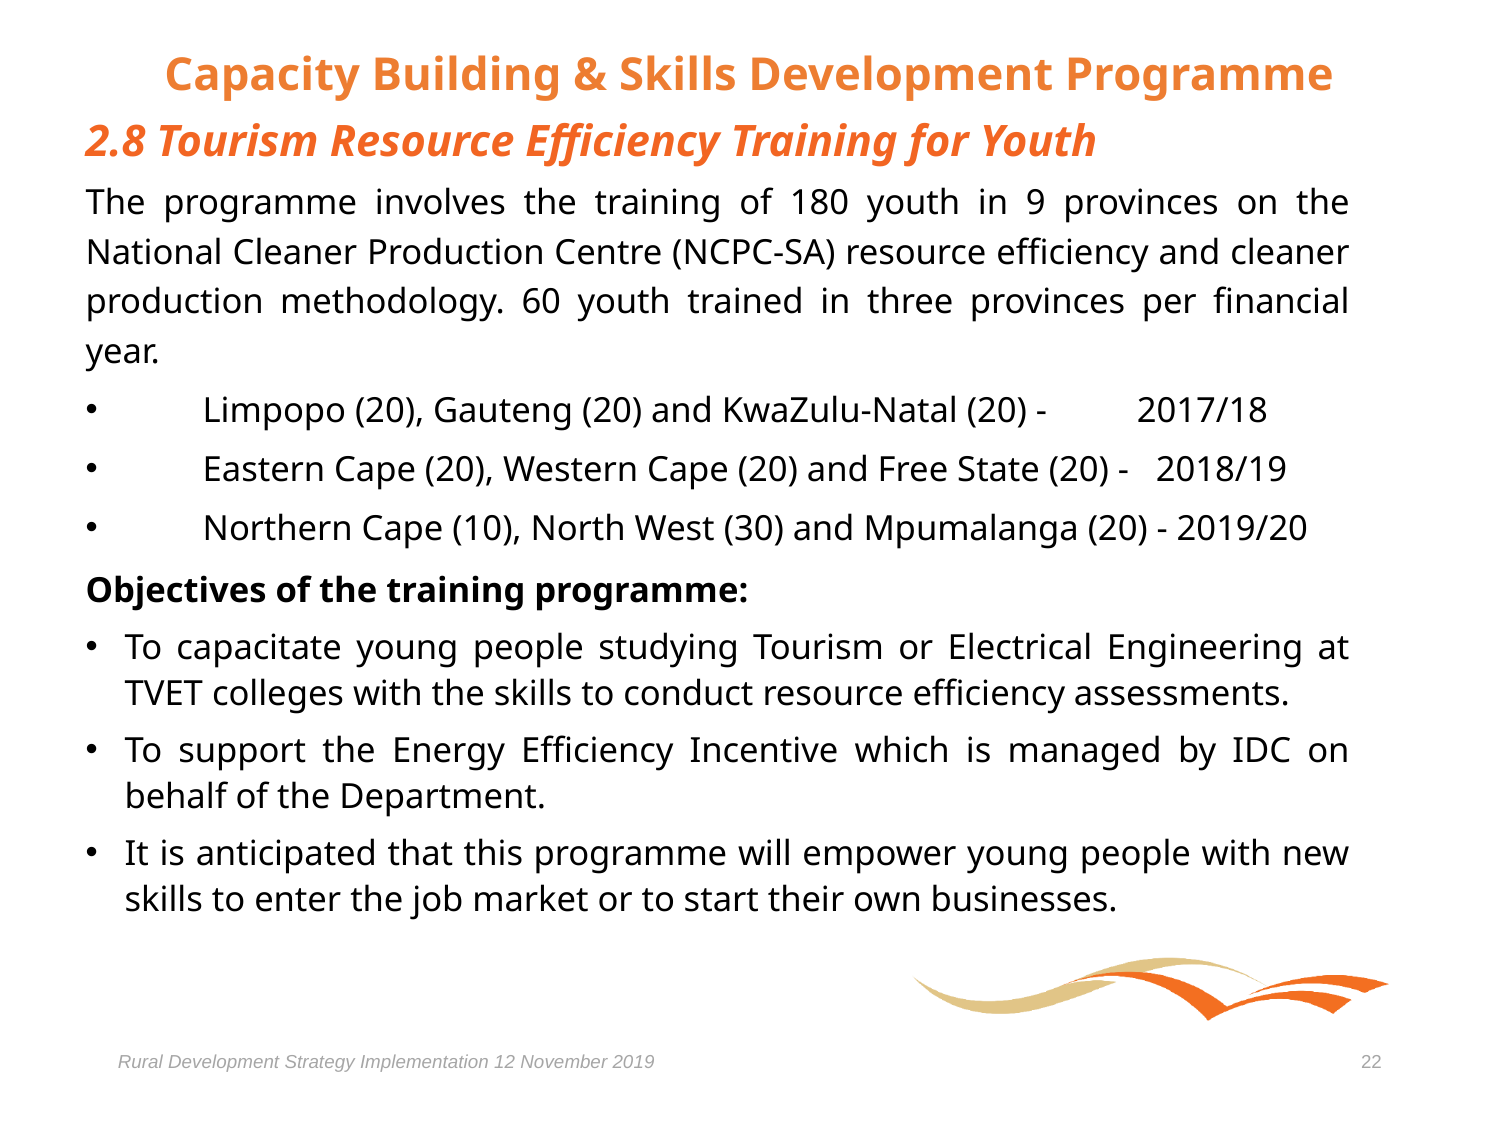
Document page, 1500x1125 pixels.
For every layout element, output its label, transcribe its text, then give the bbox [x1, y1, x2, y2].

list 2.8 Tourism Resource Efficiency Training for Youth The programme involves the training of 180 youth in 9 provinces on the National Cleaner Production Centre (NCPC-SA) resource efficiency and cleaner production methodology. 60 youth trained in three provinces per financial year. Limpopo (20), Gauteng (20) and KwaZulu-Natal (20) - 2017/18 Eastern Cape (20), Western Cape (20) and Free State (20) - 2018/19 Northern Cape (10), North West (30) and Mpumalanga (20) - 2019/20 Objectives of the training programme: To capacitate young people studying Tourism or Electrical Engineering at TVET colleges with the skills to conduct resource efficiency assessments. To support the Energy Efficiency Incentive which is managed by IDC on behalf of the Department. It is anticipated that this programme will empower young people with new skills to enter the job market or to start their own businesses. [70, 112, 1365, 1002]
title Capacity Building & Skills Development Programme [103, 23, 1397, 129]
picture [904, 949, 1397, 1034]
slide_number 22 [1216, 1042, 1397, 1103]
footer Rural Development Strategy Implementation 12 November 2019 [103, 1042, 1183, 1103]
